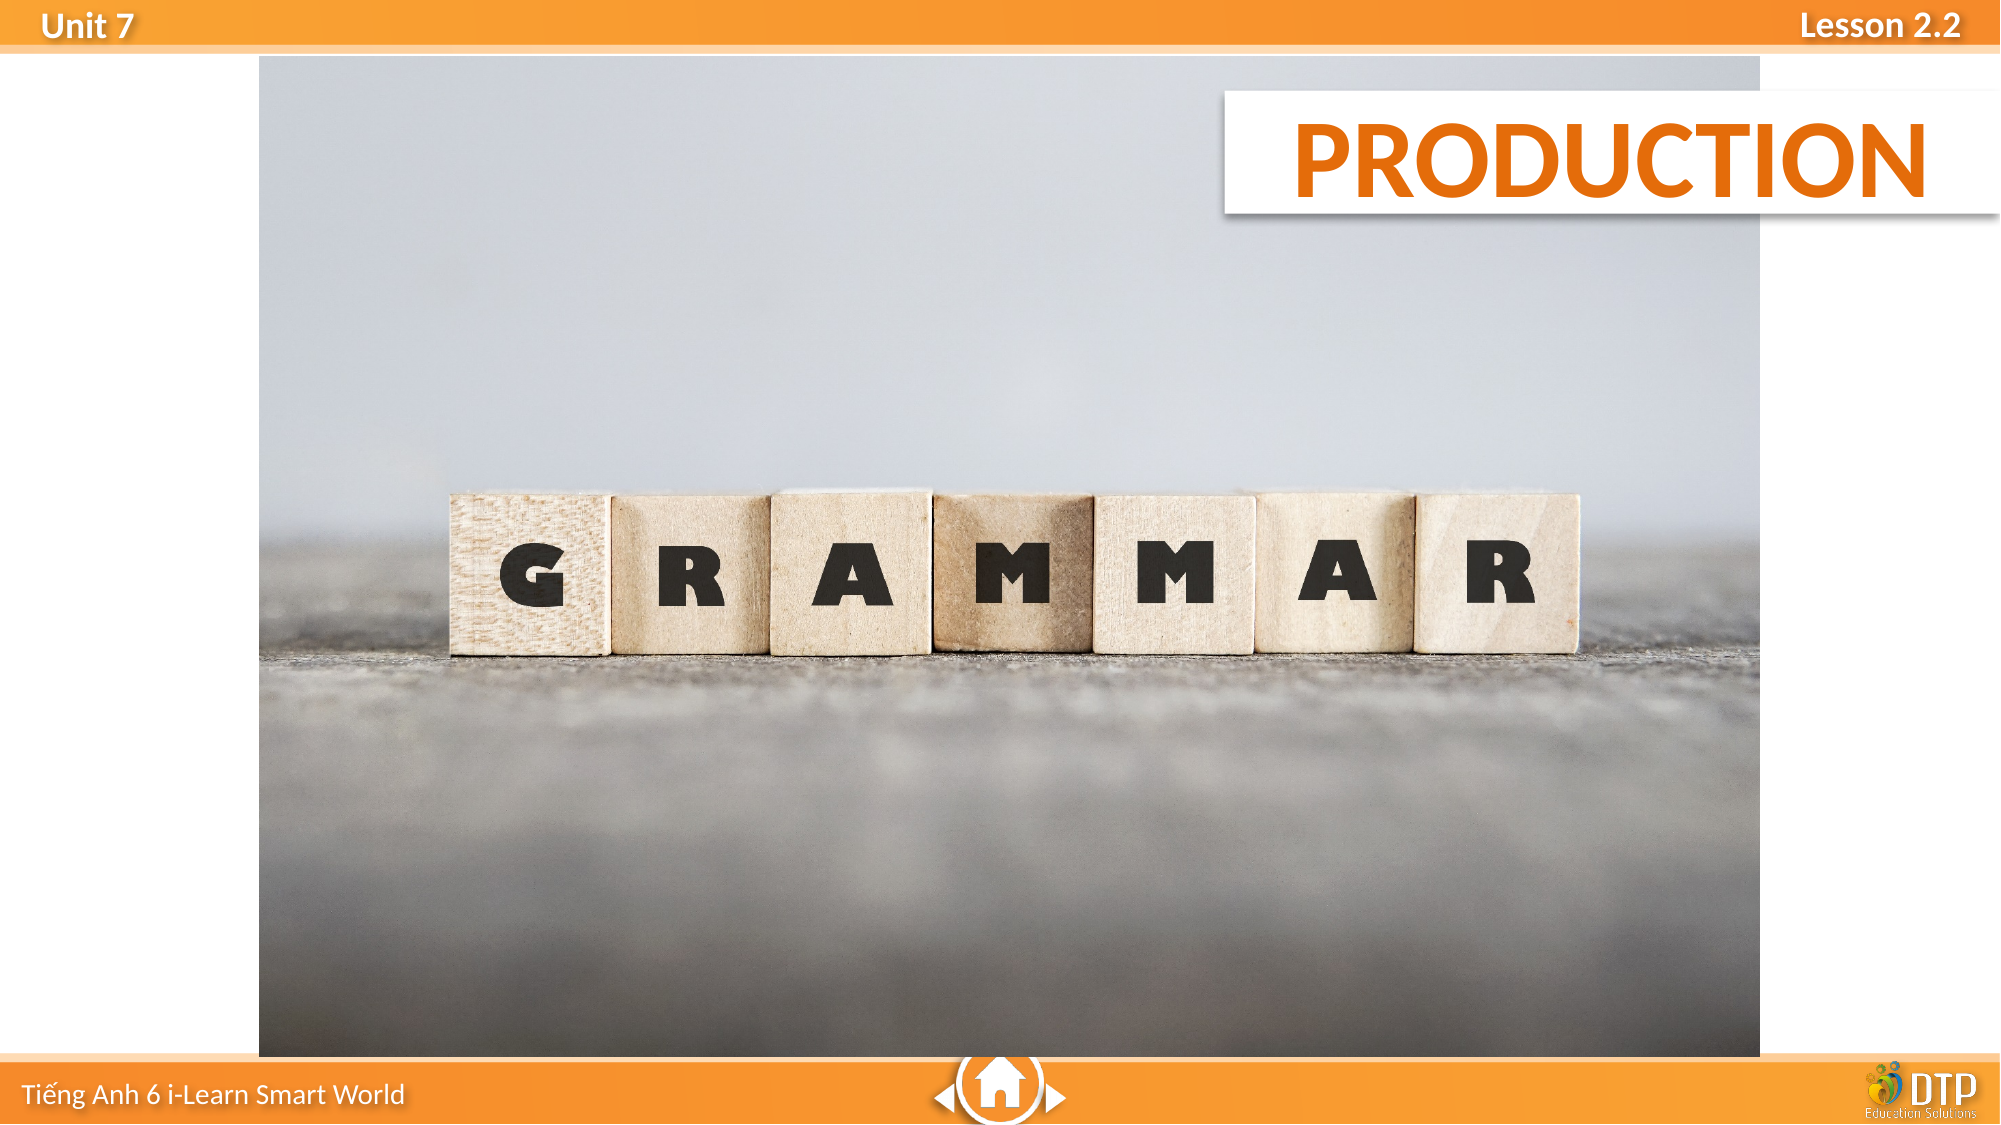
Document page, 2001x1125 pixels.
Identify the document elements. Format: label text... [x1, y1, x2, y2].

picture [0, 0, 2000, 1125]
text_box PRODUCTION [1763, 90, 2000, 214]
